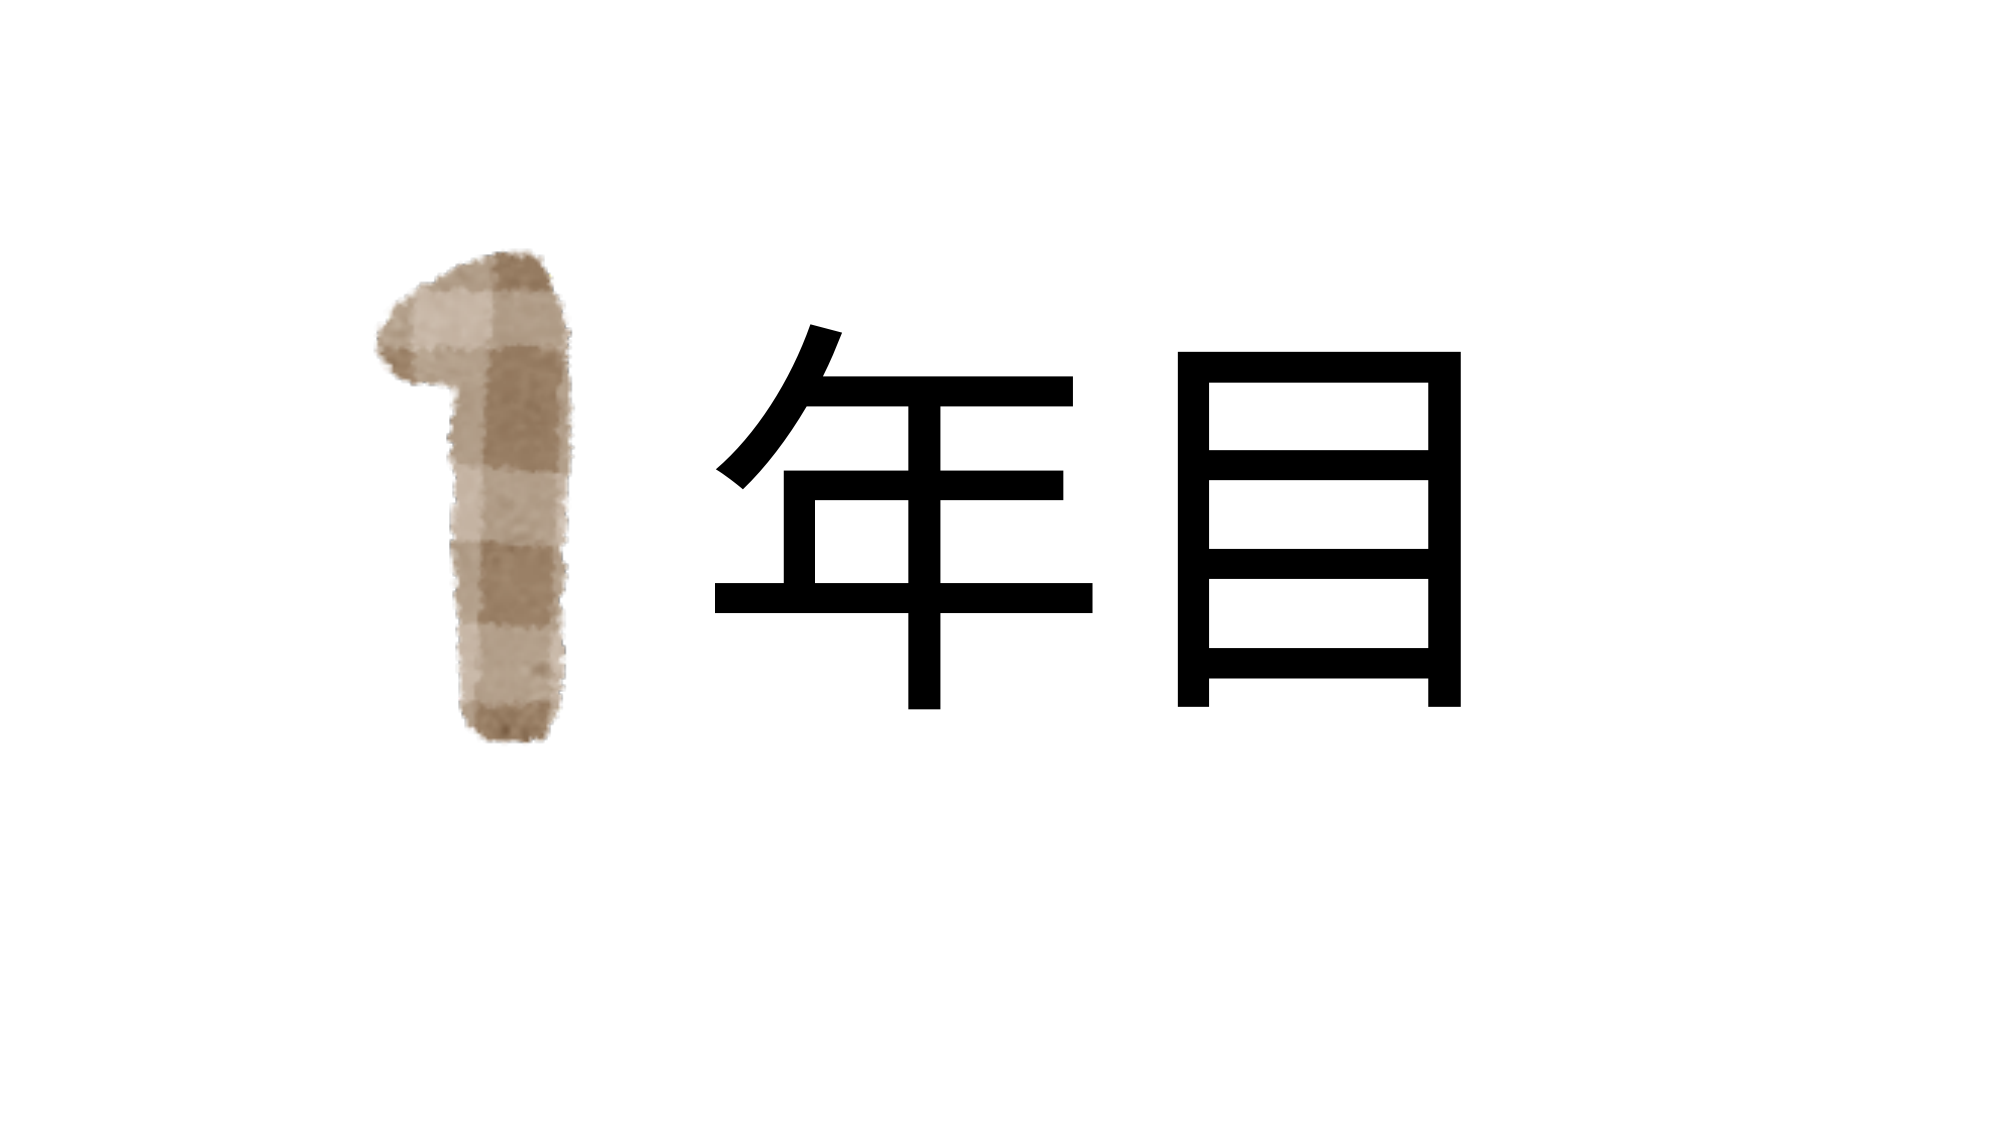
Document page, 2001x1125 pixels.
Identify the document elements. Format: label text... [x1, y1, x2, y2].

picture [236, 214, 745, 810]
text_box 年目 [745, 251, 1686, 767]
